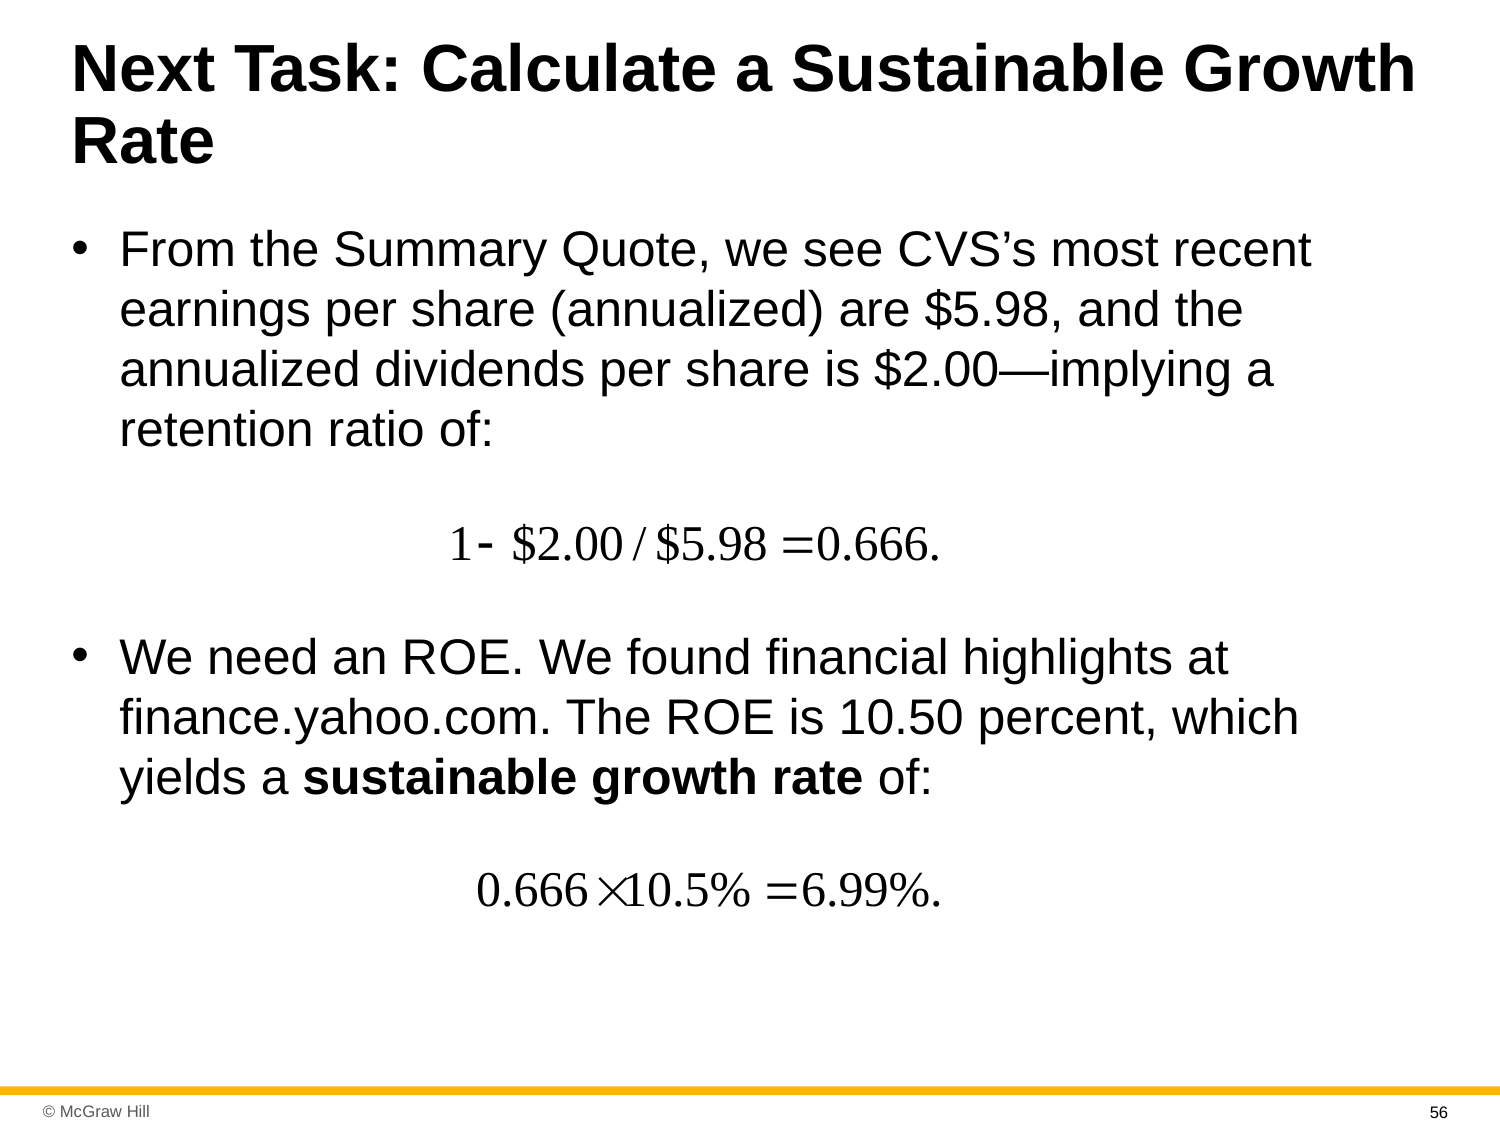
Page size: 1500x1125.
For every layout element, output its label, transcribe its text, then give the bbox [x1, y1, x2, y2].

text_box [473, 866, 943, 913]
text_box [450, 518, 943, 569]
list From the Summary Quote, we see C V S’s most recent earnings per share (annualized) are $5.98, and the annualized dividends per share is $2.00—implying a retention ratio of: [56, 209, 1444, 466]
list We need an R O E. We found financial highlights at finance.yahoo.com. The R O E is 10.50 percent, which yields a sustainable growth rate of: [56, 617, 1444, 819]
slide_number 56 [1415, 1094, 1474, 1122]
title Next Task: Calculate a Sustainable Growth Rate [56, 31, 1444, 180]
